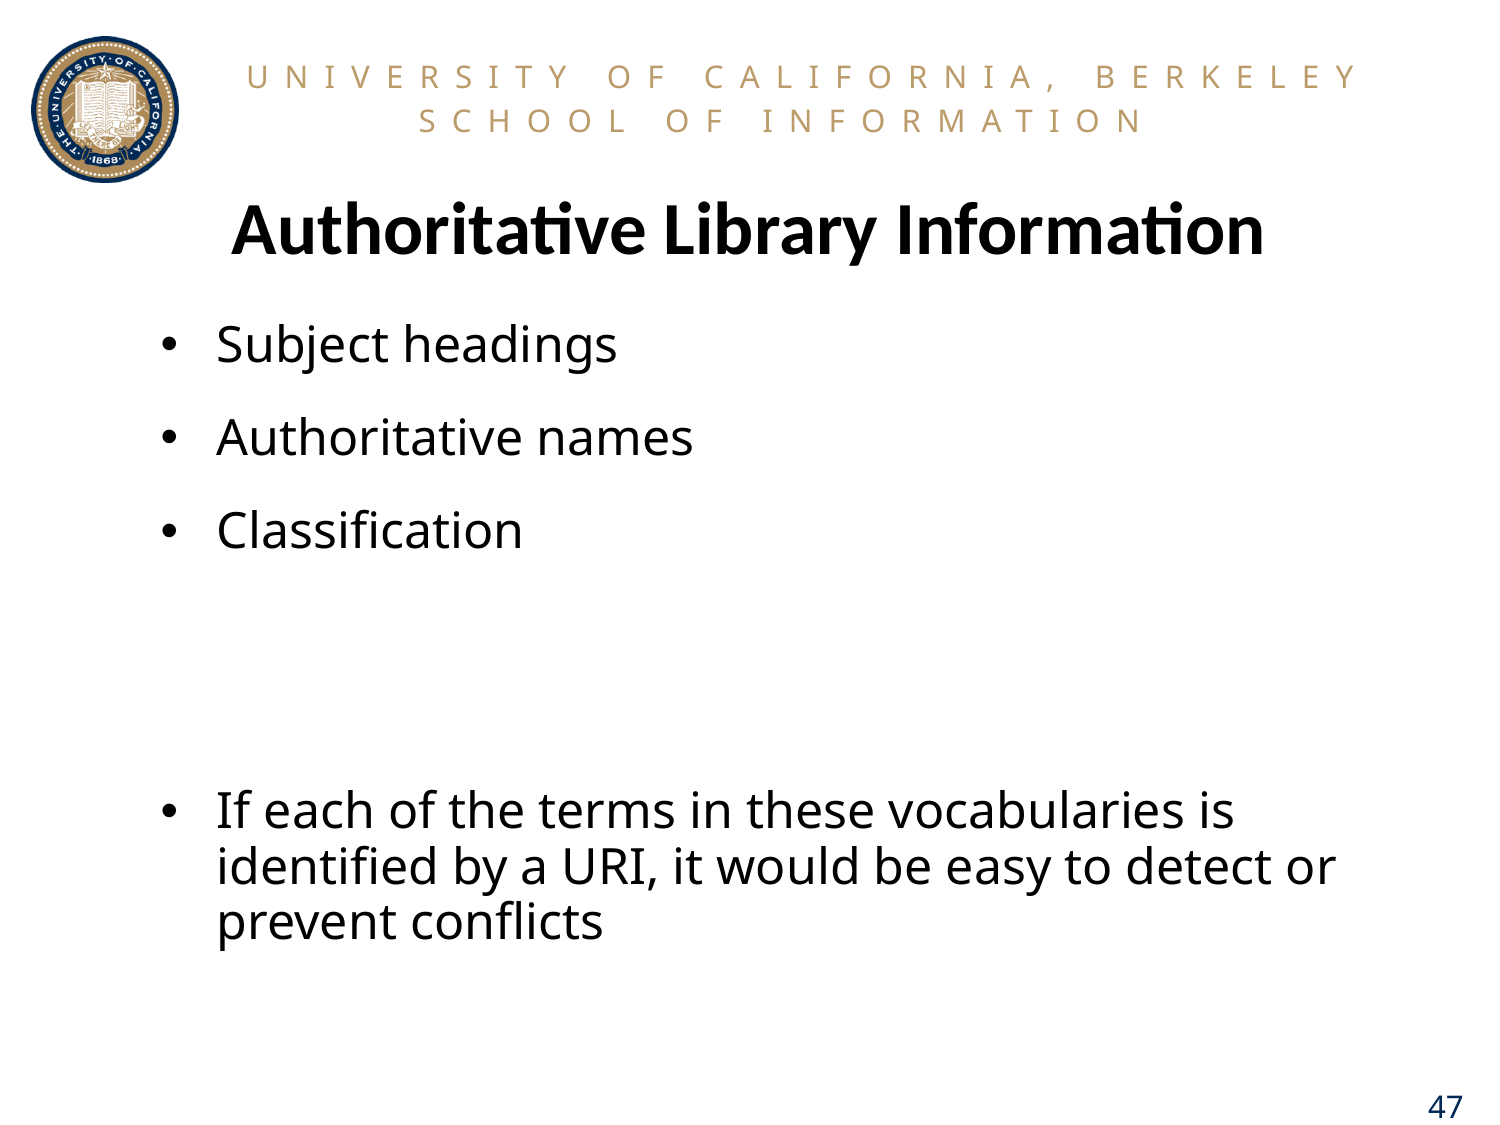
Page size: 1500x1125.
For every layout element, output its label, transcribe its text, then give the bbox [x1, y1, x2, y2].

text_box 47 [1438, 1081, 1454, 1119]
text_box Subject headings Authoritative names Classification If each of the terms in these vocabularies is identified by a URI, it would be easy to detect or prevent conflicts [150, 312, 1400, 957]
text_box SCHOOL OF INFORMATION [412, 105, 1147, 140]
title Authoritative Library Information [74, 132, 1425, 328]
picture [31, 36, 179, 184]
text_box UNIVERSITY OF CALIFORNIA, BERKELEY [240, 61, 1361, 97]
